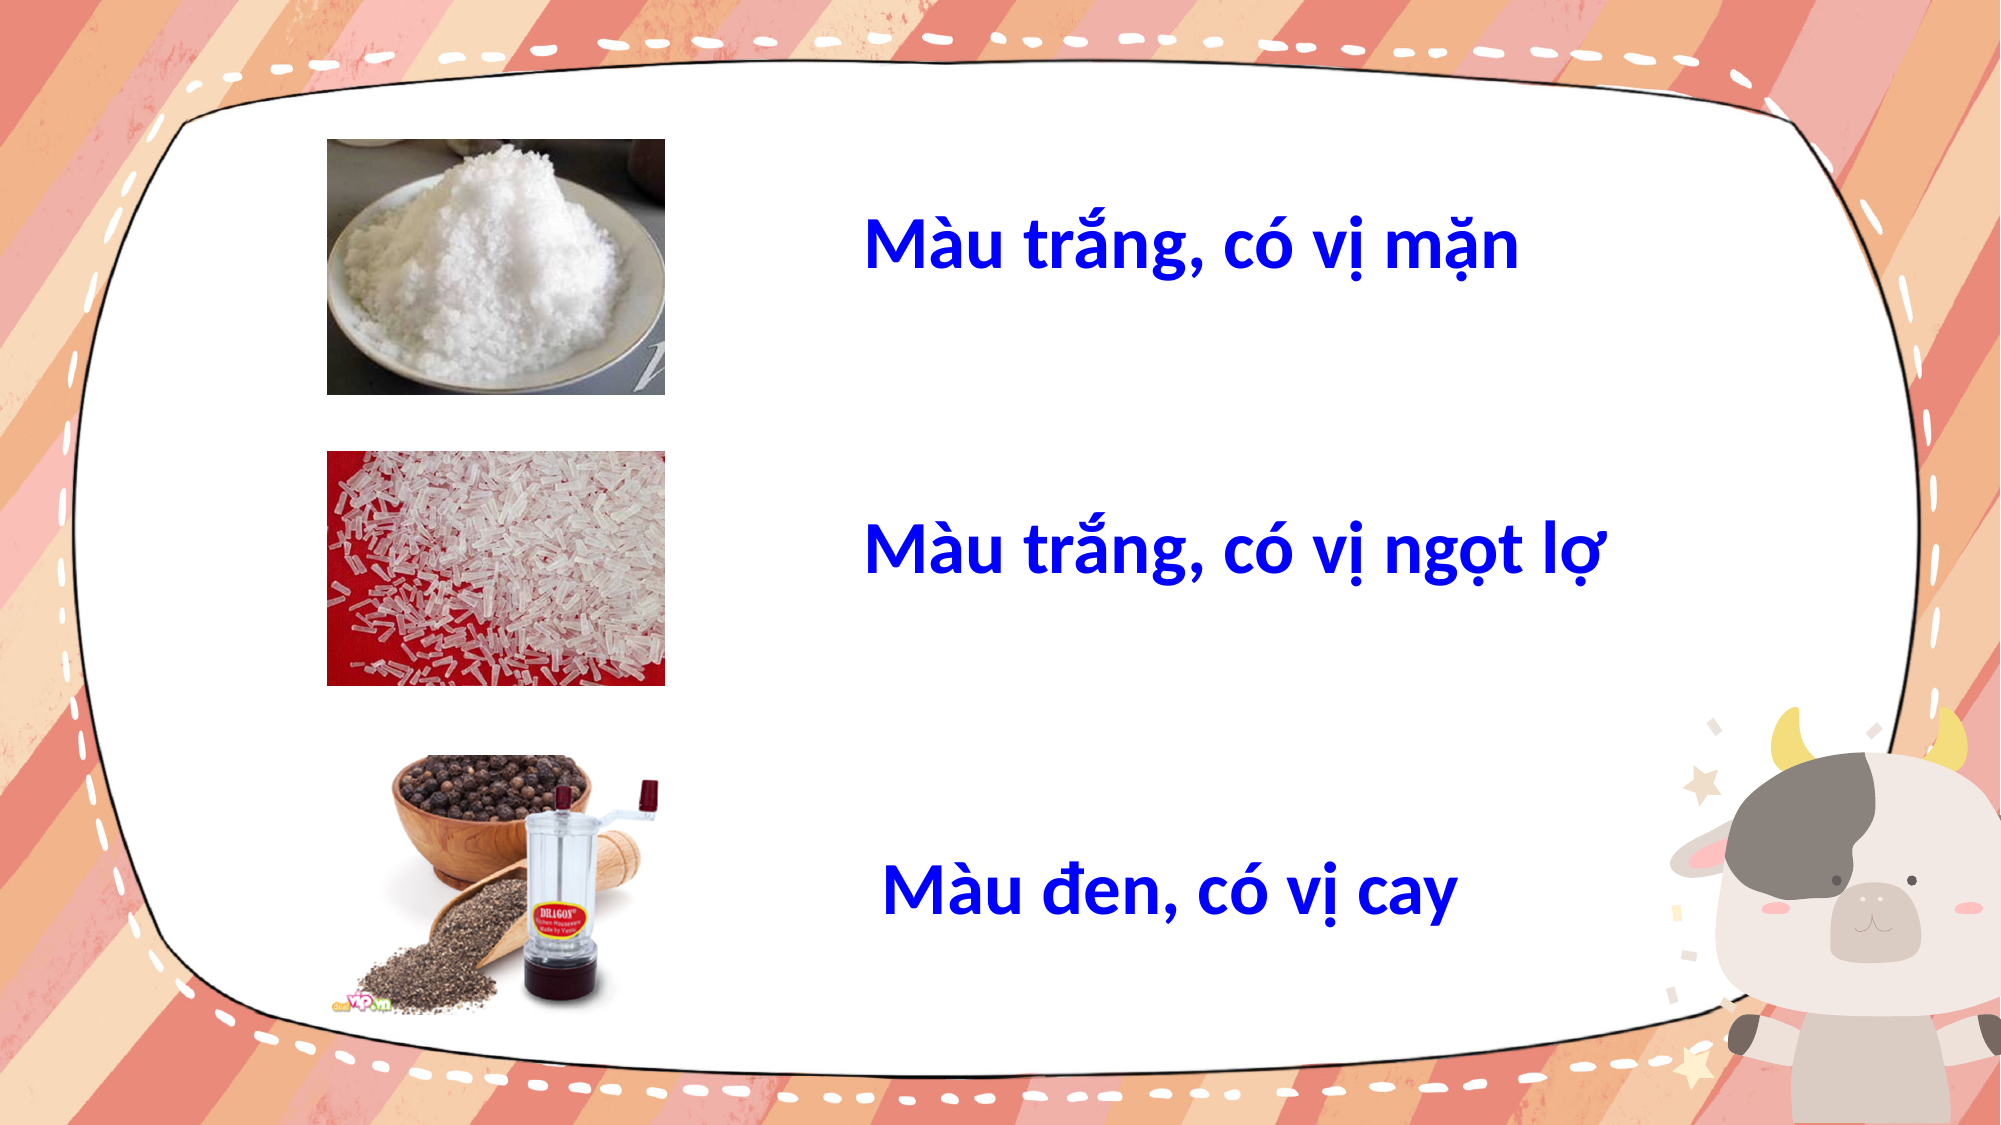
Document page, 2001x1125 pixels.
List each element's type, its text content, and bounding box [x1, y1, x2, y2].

picture [0, 0, 2000, 1125]
text_box Màu trắng, có vị mặn [848, 186, 1662, 292]
text_box Màu trắng, có vị ngọt lợ [848, 490, 1631, 596]
text_box Màu đen, có vị cay [866, 832, 1548, 938]
